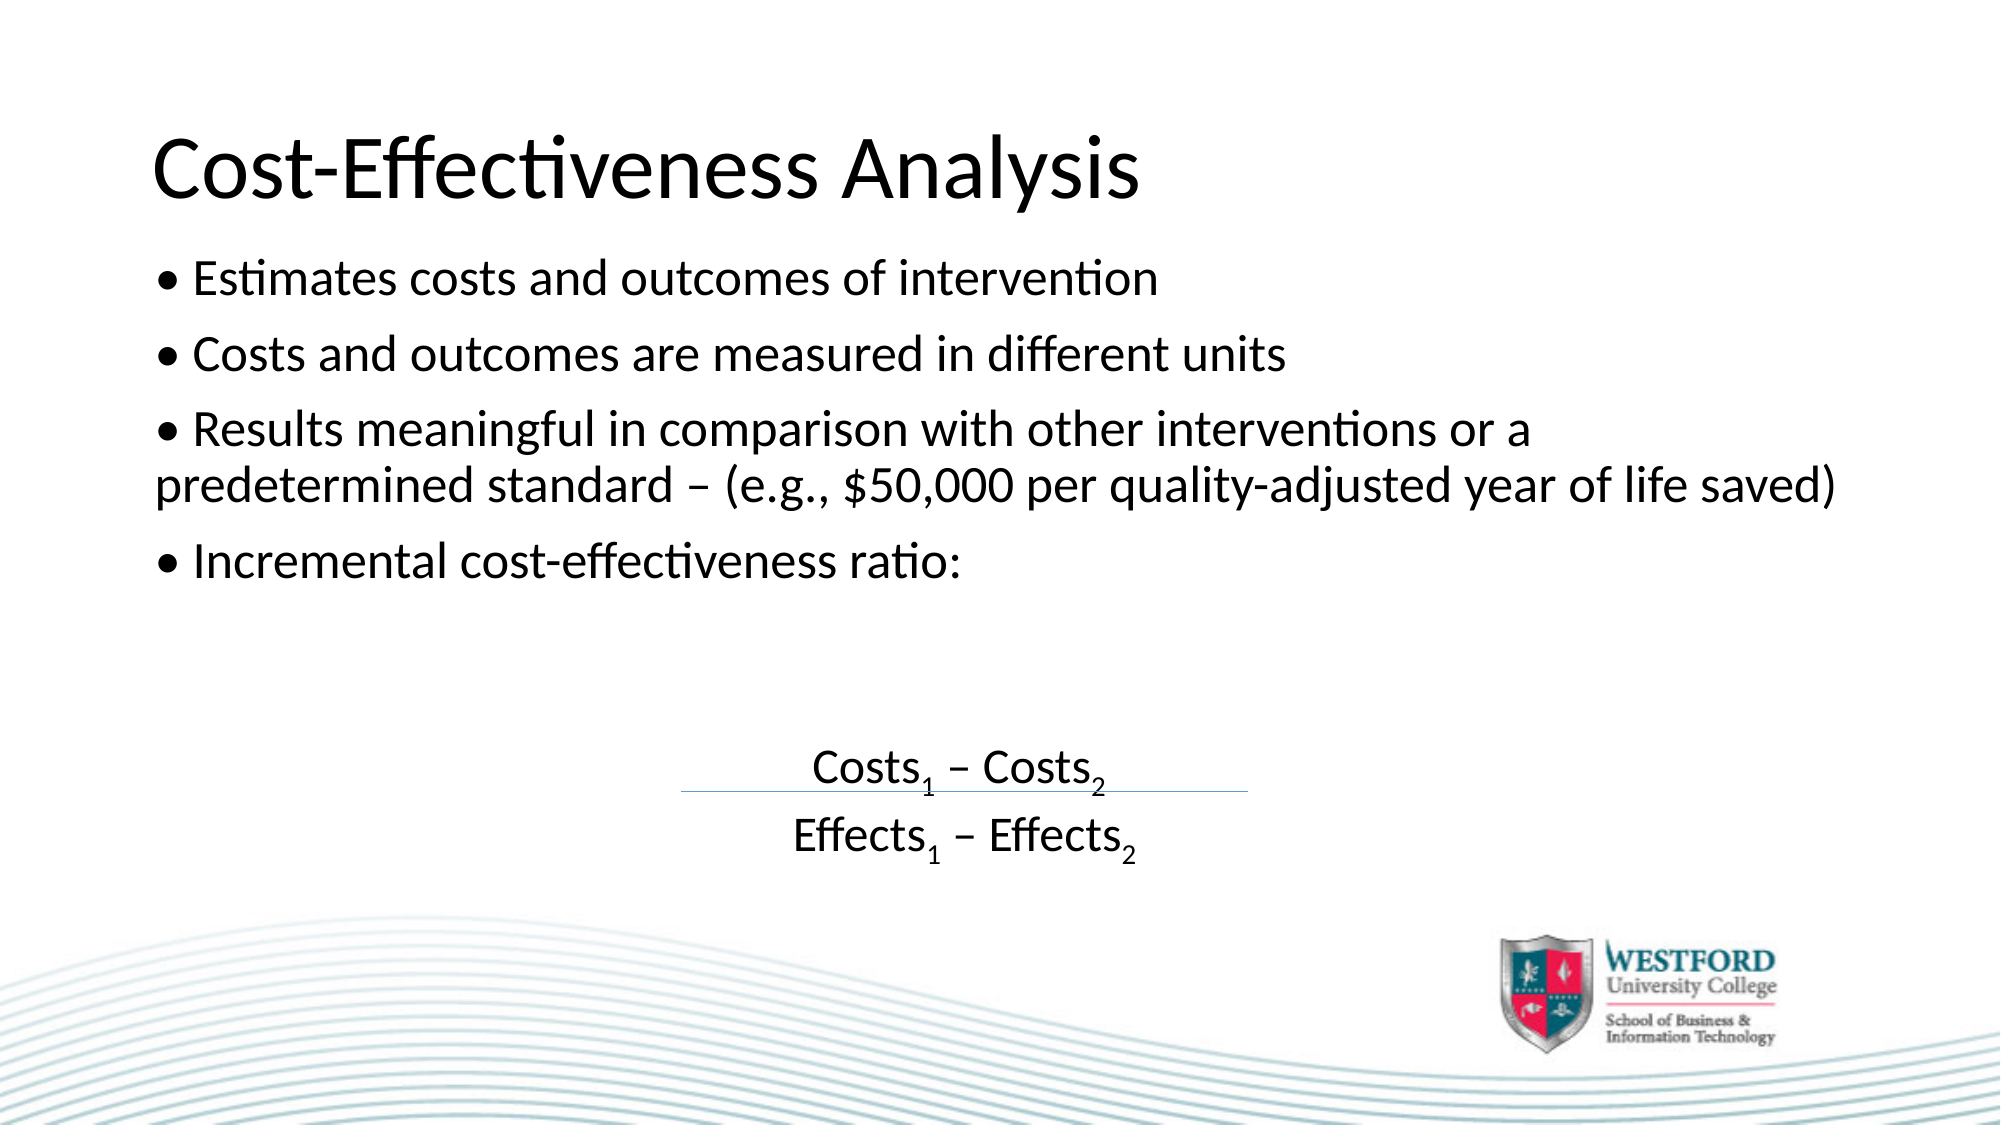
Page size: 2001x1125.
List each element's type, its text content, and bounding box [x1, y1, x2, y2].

list • Estimates costs and outcomes of intervention • Costs and outcomes are measured in different units • Results meaningful in comparison with other interventions or a predetermined standard – (e.g., $50,000 per quality-adjusted year of life saved) • Incremental cost-effectiveness ratio: [139, 243, 1865, 622]
text_box Costs1 – Costs2 Effects1 – Effects2 [681, 792, 1249, 878]
picture [0, 885, 2001, 1125]
title Cost-Effectiveness Analysis [137, 59, 1863, 278]
text_box Costs1 – Costs2 Effects1 – Effects2 [681, 691, 1249, 791]
